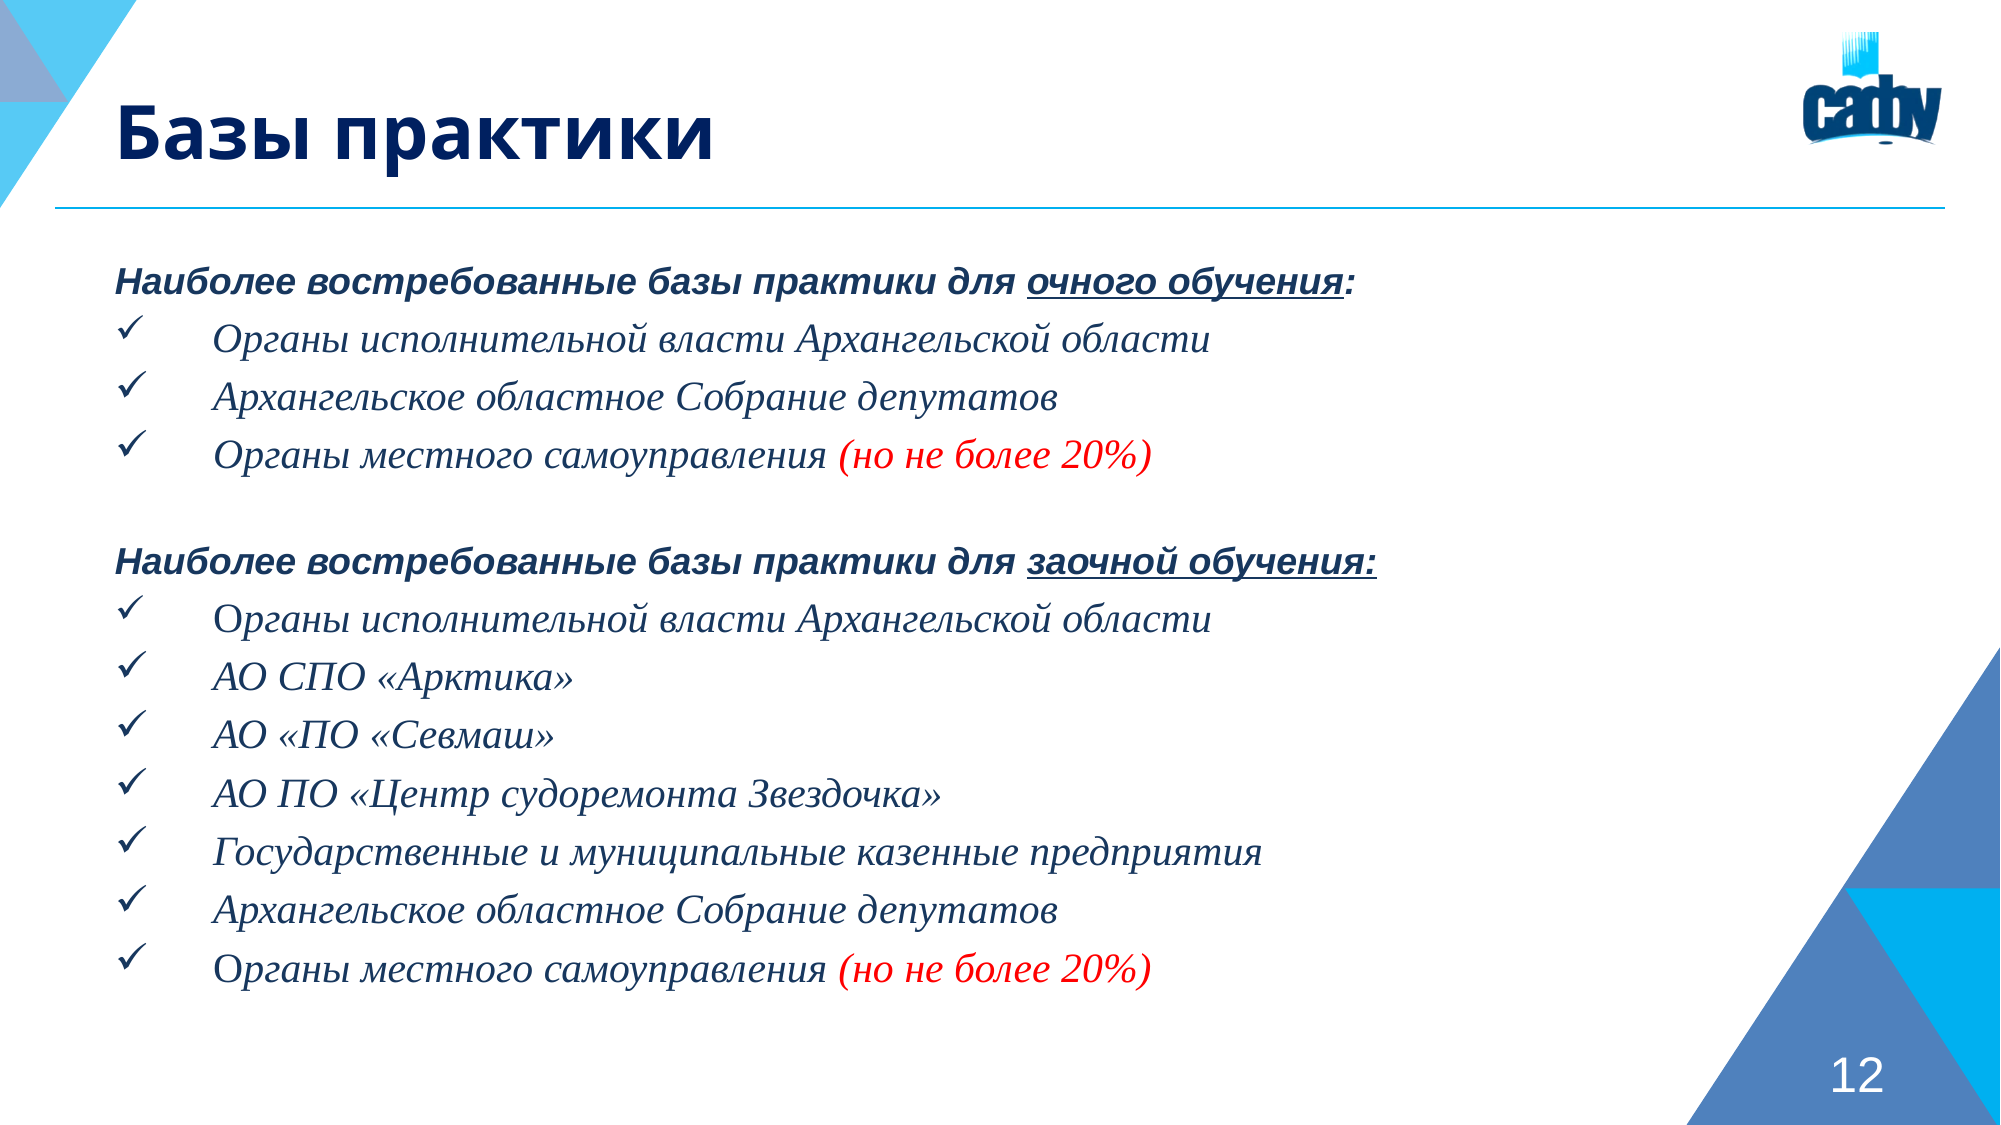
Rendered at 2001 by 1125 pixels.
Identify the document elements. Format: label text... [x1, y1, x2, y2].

title Базы практики [99, 19, 1780, 183]
list Наиболее востребованные базы практики для очного обучения: Органы исполнительной власти Архангельской области Архангельское областное Собрание депутатов Органы местного самоуправления (но не более 20%) Наиболее востребованные базы практики для заочной обучения: Органы исполнительной власти Архангельской области АО СПО «Арктика» АО «ПО «Севмаш» АО ПО «Центр судоремонта Звездочка» Государственные и муниципальные казенные предприятия Архангельское областное Собрание депутатов Органы местного самоуправления (но не более 20%) [99, 249, 1900, 1018]
slide_number 12 [1433, 1042, 1900, 1103]
picture [1803, 32, 1955, 149]
